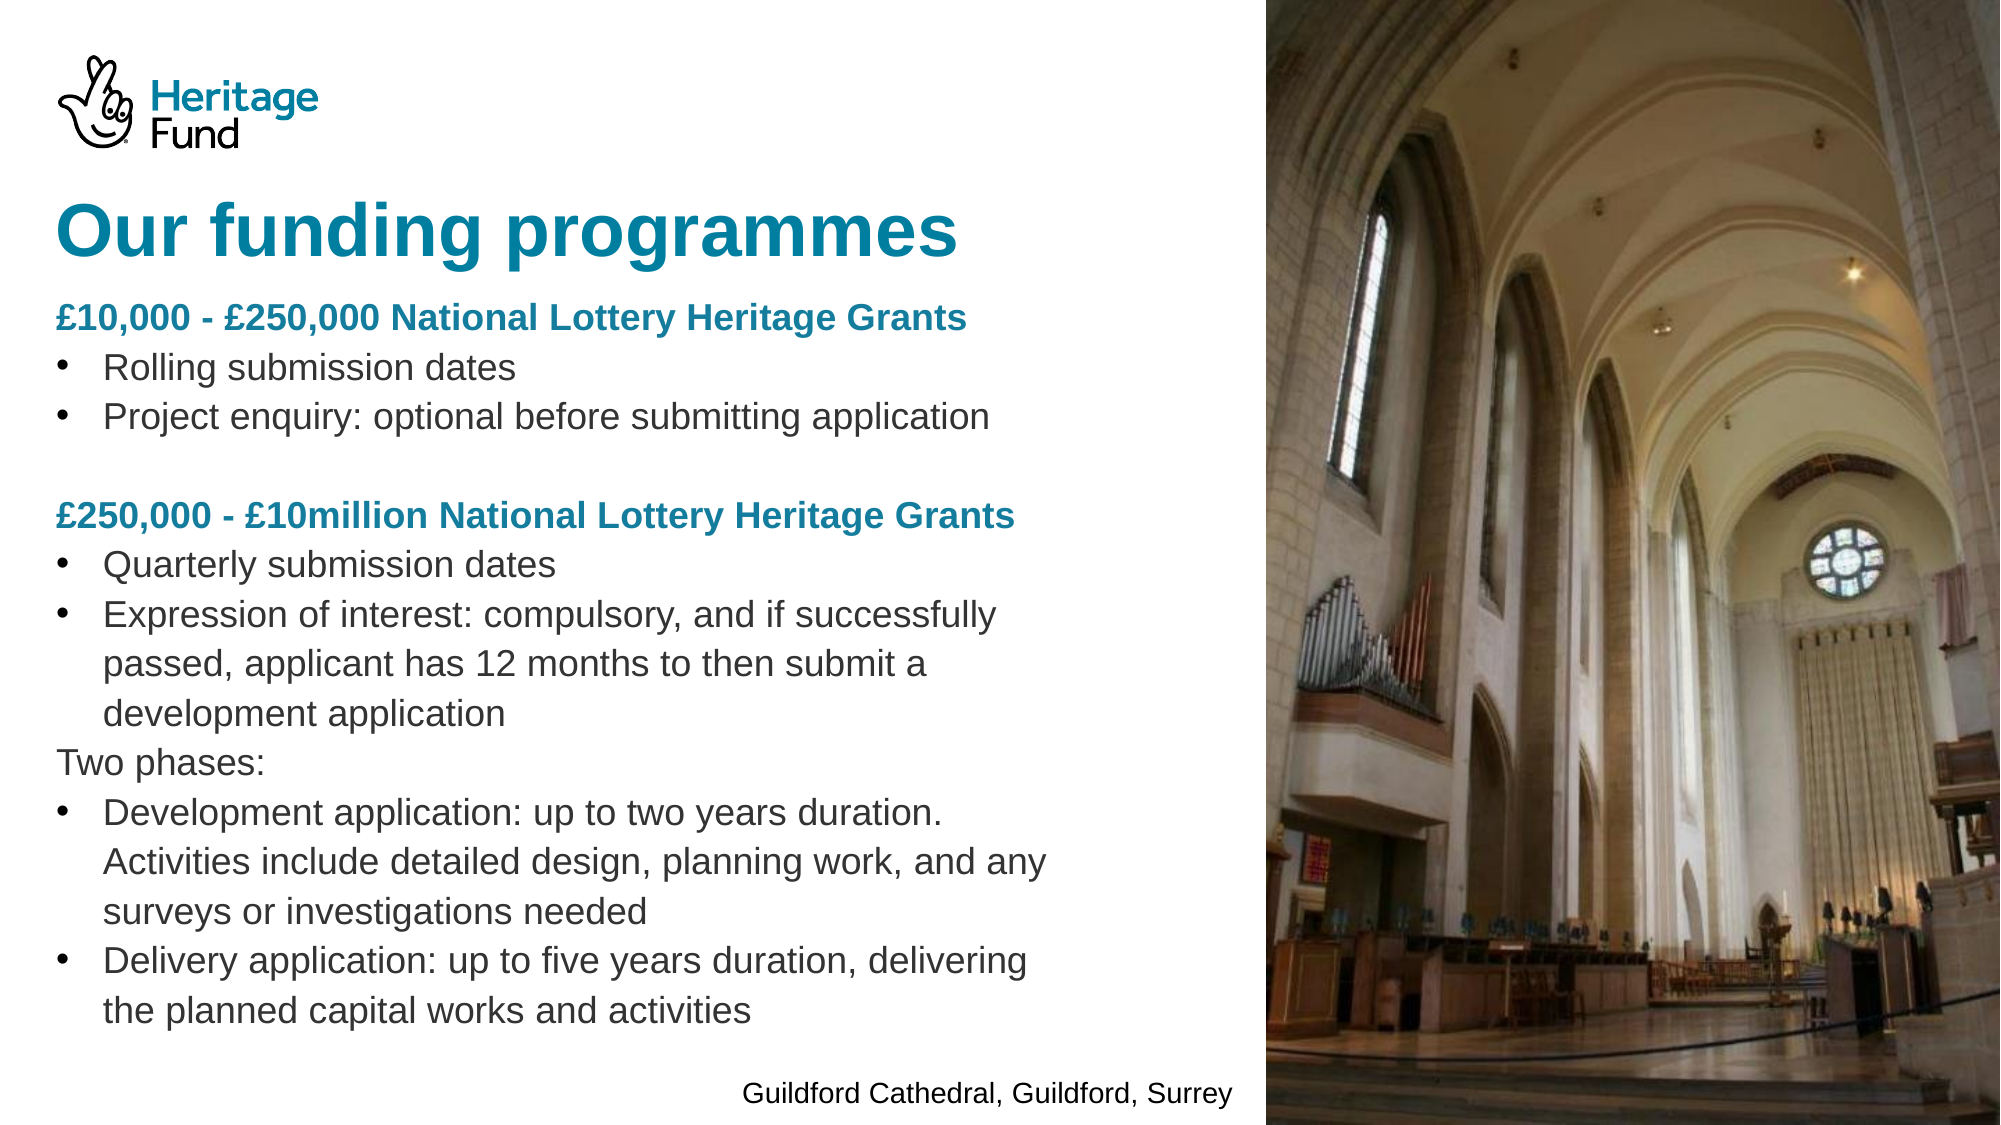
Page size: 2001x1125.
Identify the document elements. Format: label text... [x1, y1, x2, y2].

picture [58, 53, 320, 181]
text_box Guildford Cathedral, Guildford, Surrey [341, 1066, 1249, 1117]
picture [1266, 0, 2000, 1125]
text_box Our funding programmes [40, 183, 1016, 280]
list £10,000 - £250,000 National Lottery Heritage Grants Rolling submission dates Project enquiry: optional before submitting application £250,000 - £10million National Lottery Heritage Grants Quarterly submission dates Expression of interest: compulsory, and if successfully passed, applicant has 12 months to then submit a development application Two phases: Development application: up to two years duration. Activities include detailed design, planning work, and any surveys or investigations needed Delivery application: up to five years duration, delivering the planned capital works and activities [41, 280, 1099, 1067]
